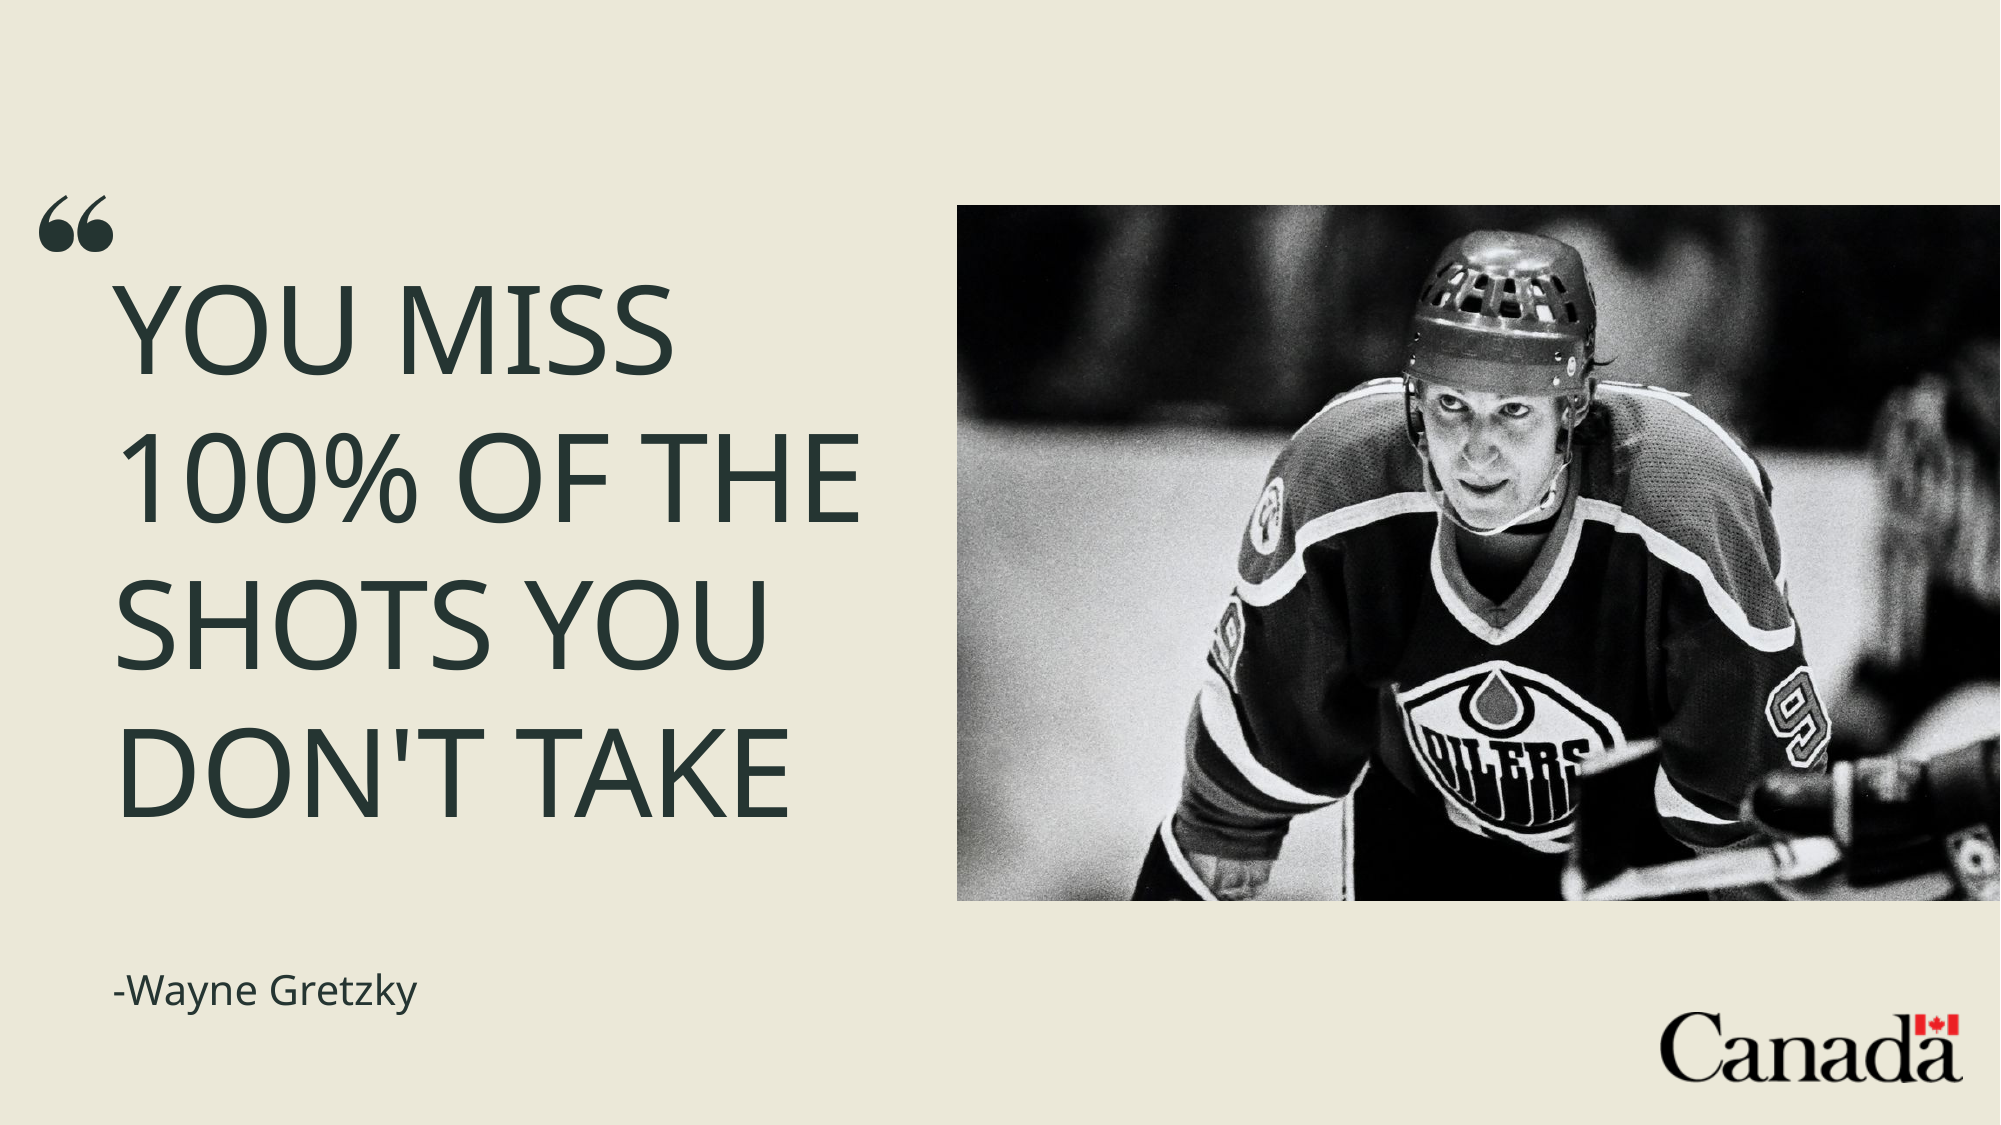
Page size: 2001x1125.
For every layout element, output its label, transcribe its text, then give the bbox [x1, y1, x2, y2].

picture [38, 195, 113, 252]
picture [1660, 1012, 1964, 1084]
text_box -Wayne Gretzky [112, 955, 615, 1014]
picture [956, 205, 2000, 902]
text_box YOU MISS 100% OF THE SHOTS YOU DON'T TAKE [112, 251, 910, 843]
